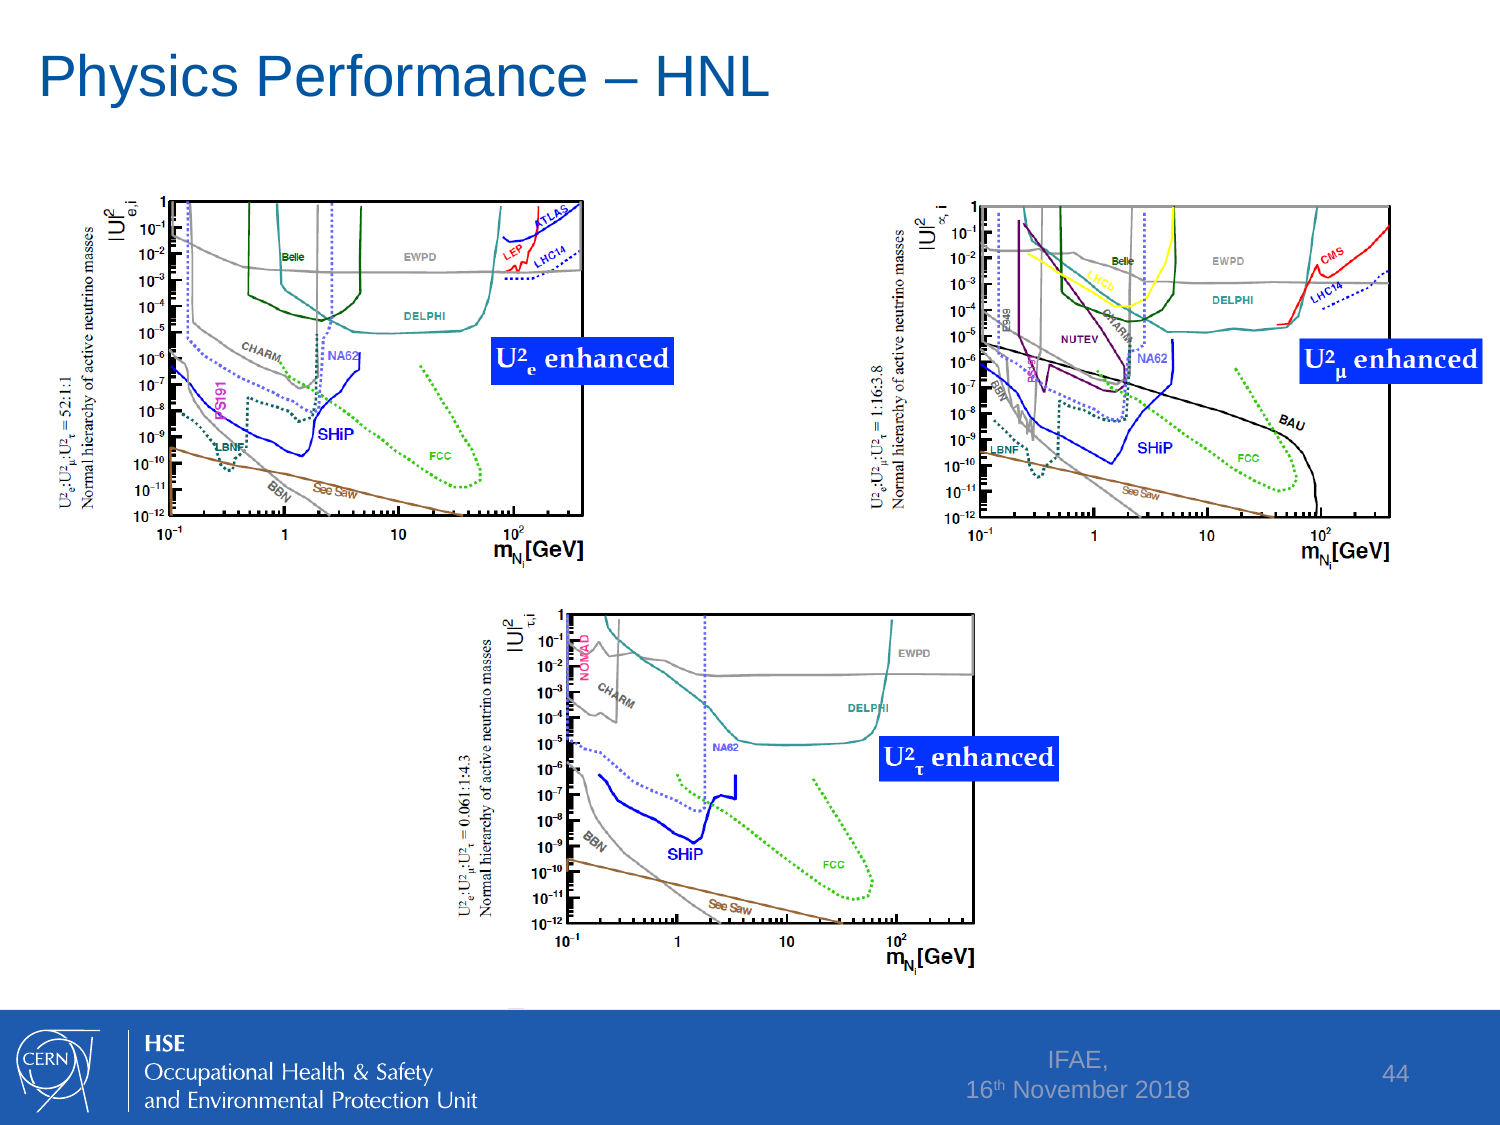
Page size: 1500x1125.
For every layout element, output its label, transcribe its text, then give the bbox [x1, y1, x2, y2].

picture [840, 184, 1500, 599]
picture [434, 587, 1079, 1001]
slide_number 44 [1342, 1042, 1425, 1103]
picture [12, 179, 690, 593]
text_box Physics Performance – HNL [24, 0, 1374, 150]
text_box IFAE, 16th November 2018 [863, 1035, 1294, 1111]
